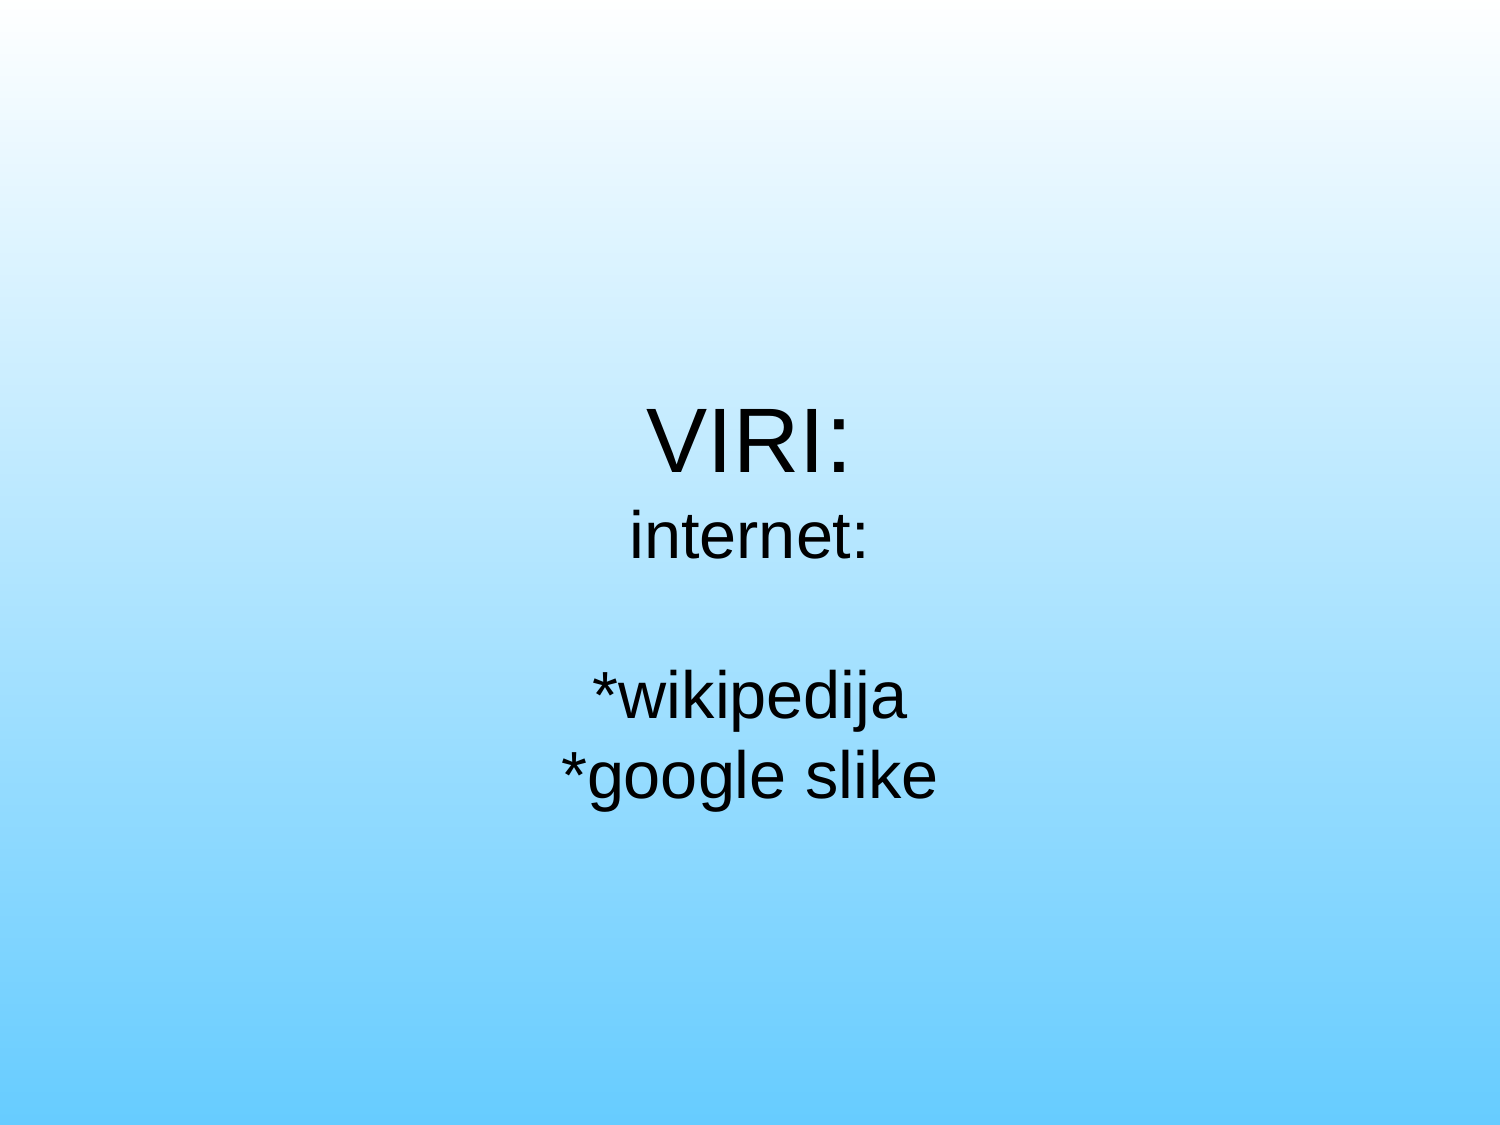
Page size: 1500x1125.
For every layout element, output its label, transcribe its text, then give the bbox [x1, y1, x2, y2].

title VIRI: internet: *wikipedija *google slike [0, 113, 1500, 1071]
